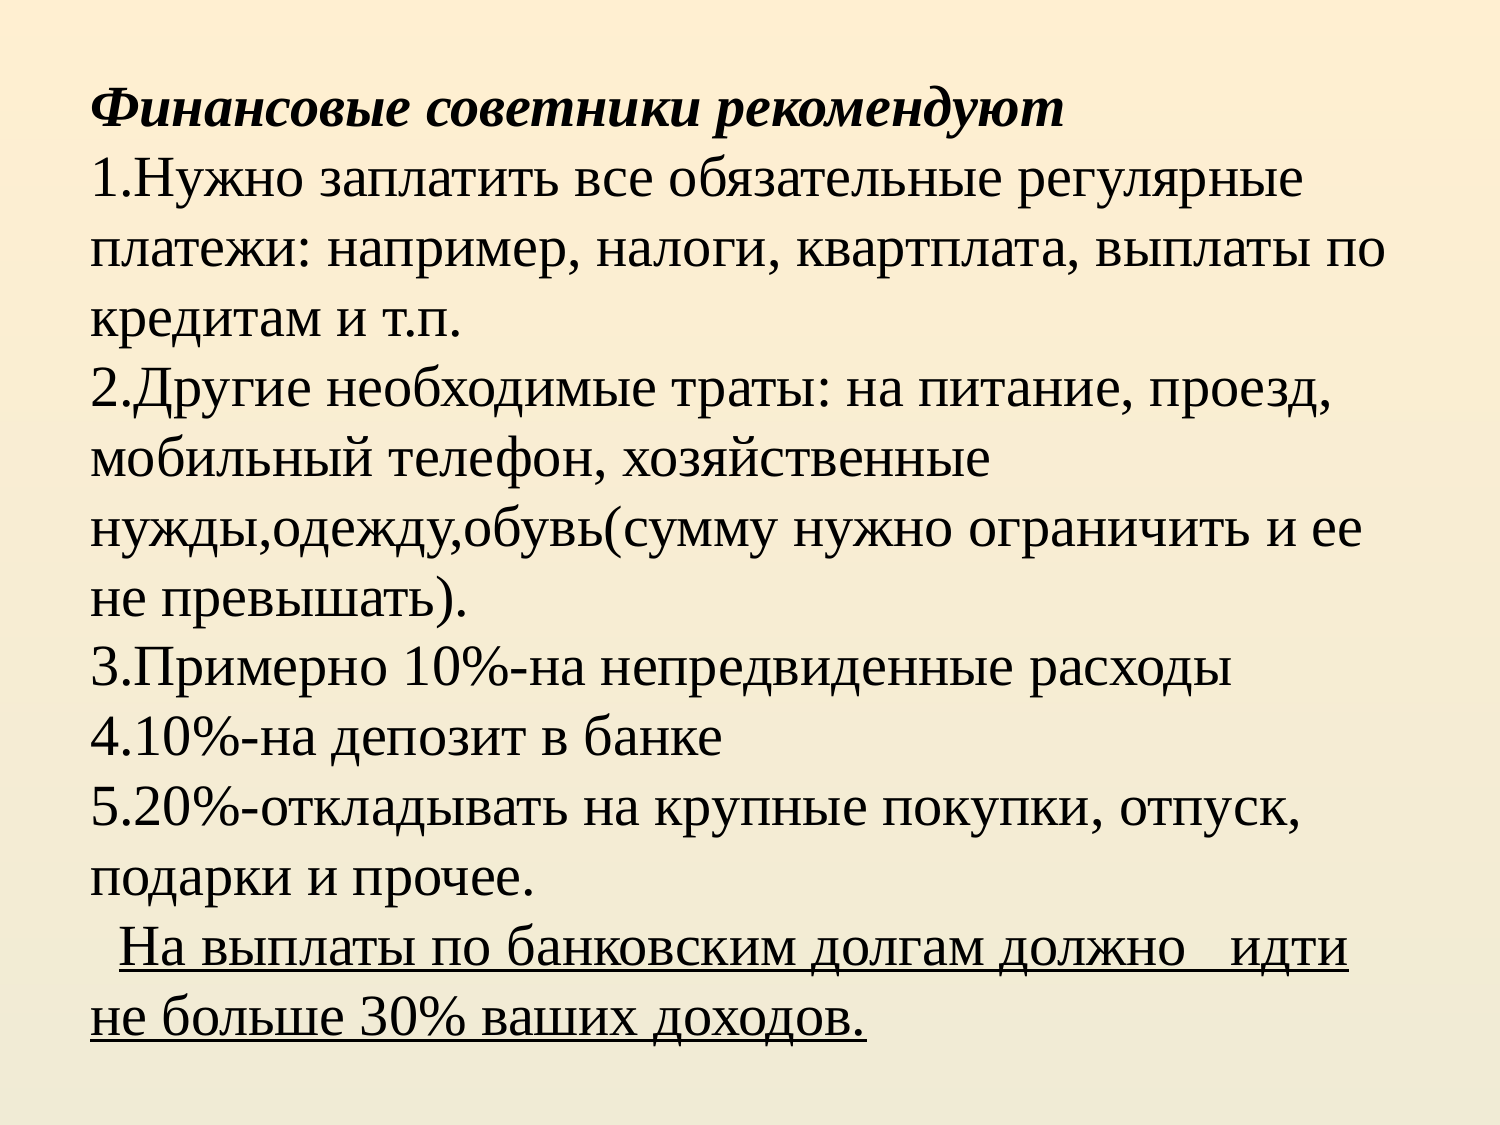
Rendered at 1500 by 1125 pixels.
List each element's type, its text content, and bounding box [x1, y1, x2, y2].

title Финансовые советники рекомендуют 1.Нужно заплатить все обязательные регулярные платежи: например, налоги, квартплата, выплаты по кредитам и т.п. 2.Другие необходимые траты: на питание, проезд, мобильный телефон, хозяйственные нужды,одежду,обувь(сумму нужно ограничить и ее не превышать). 3.Примерно 10%-на непредвиденные расходы 4.10%-на депозит в банке 5.20%-откладывать на крупные покупки, отпуск, подарки и прочее. На выплаты по банковским долгам должно идти не больше 30% ваших доходов. [75, 45, 1425, 1071]
